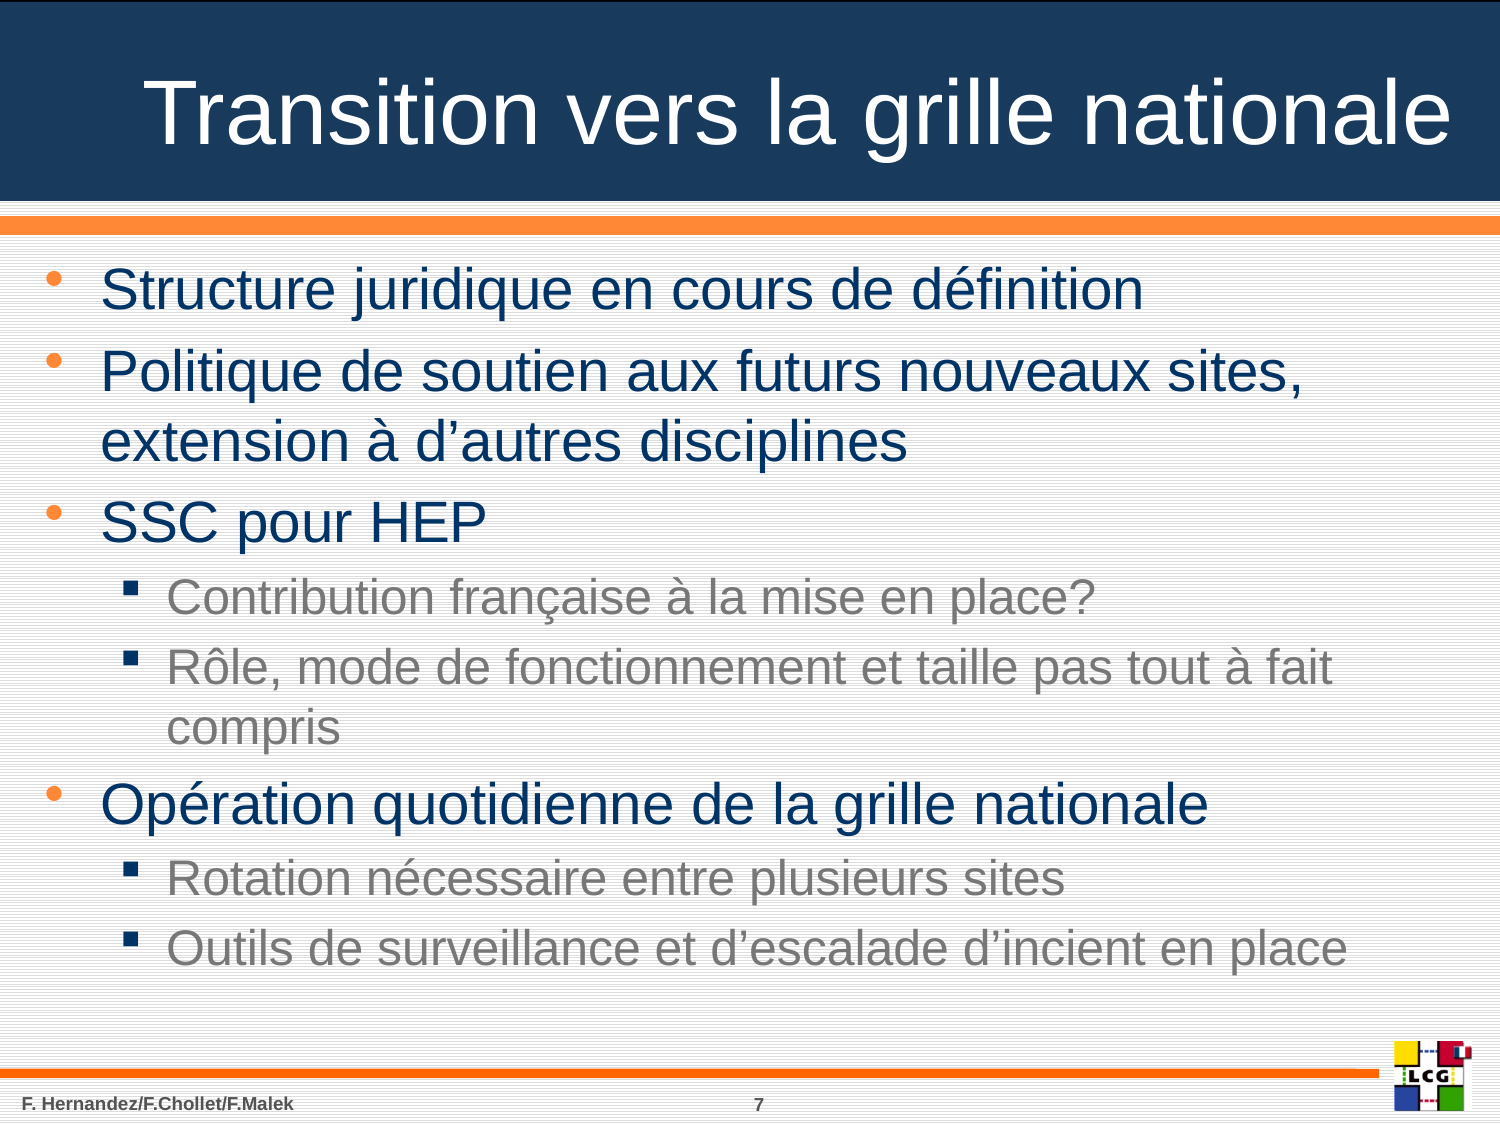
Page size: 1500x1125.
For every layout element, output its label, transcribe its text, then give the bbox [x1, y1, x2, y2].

list Structure juridique en cours de définition Politique de soutien aux futurs nouveaux sites, extension à d’autres disciplines SSC pour HEP Contribution française à la mise en place? Rôle, mode de fonctionnement et taille pas tout à fait compris Opération quotidienne de la grille nationale Rotation nécessaire entre plusieurs sites Outils de surveillance et d’escalade d’incient en place [29, 243, 1471, 1029]
title Transition vers la grille nationale [40, 42, 1471, 173]
picture [1394, 1041, 1472, 1111]
picture [0, 0, 1500, 201]
footer F. Hernandez/F.Chollet/F.Malek [0, 1083, 326, 1125]
slide_number 7 [713, 1085, 780, 1125]
